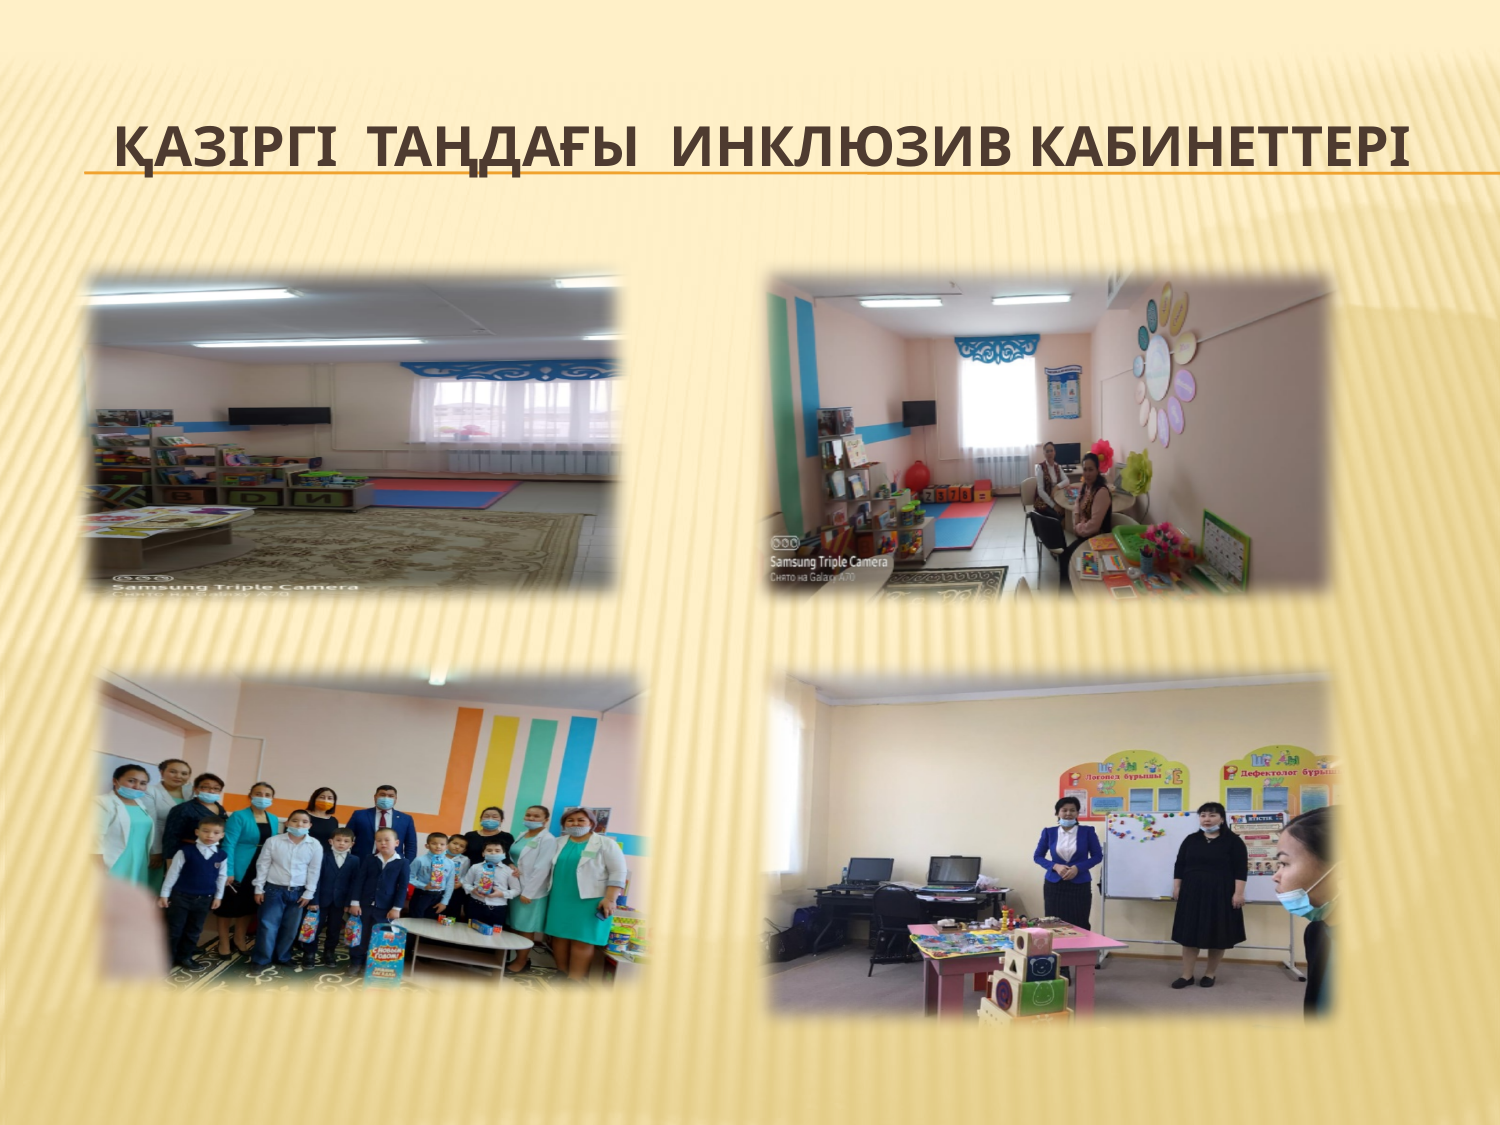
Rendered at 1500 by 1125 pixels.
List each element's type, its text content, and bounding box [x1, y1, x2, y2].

picture [70, 257, 634, 609]
picture [81, 655, 657, 998]
picture [749, 655, 1348, 1033]
title Қазіргі таңдағы инклюзив кабинеттері [50, 75, 1475, 213]
picture [749, 257, 1348, 610]
